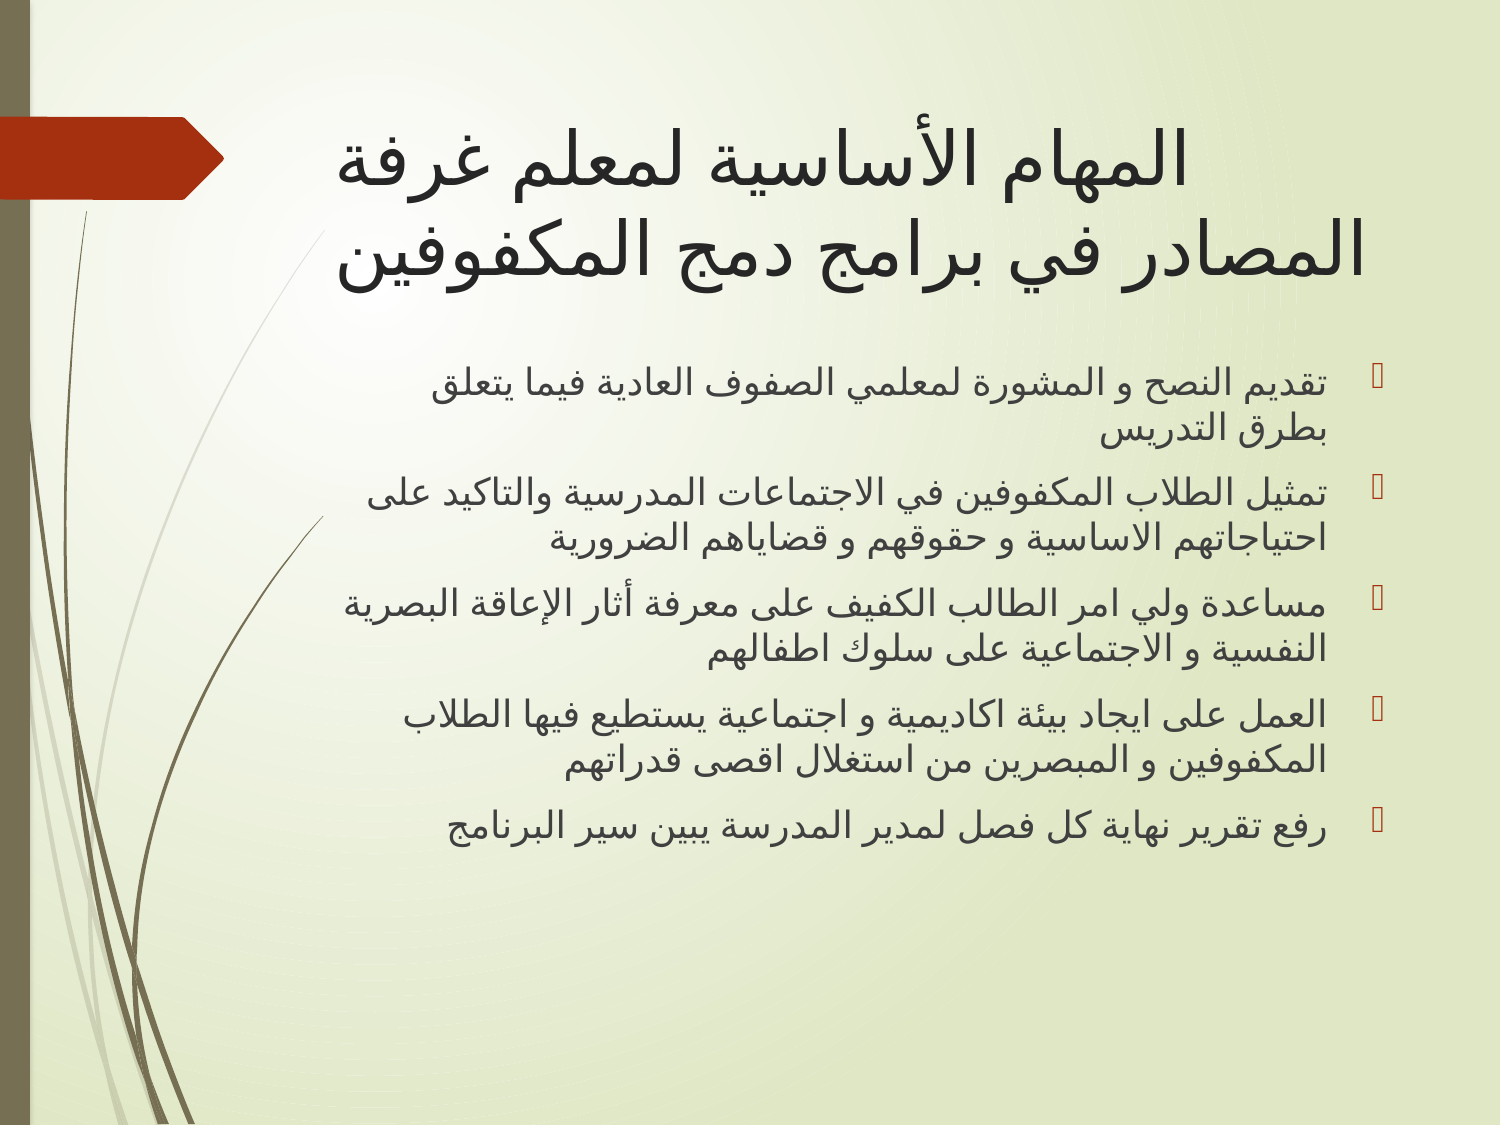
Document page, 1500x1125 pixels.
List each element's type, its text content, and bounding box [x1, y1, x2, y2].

list تقديم النصح و المشورة لمعلمي الصفوف العادية فيما يتعلق بطرق التدريس تمثيل الطلاب المكفوفين في الاجتماعات المدرسية والتاكيد على احتياجاتهم الاساسية و حقوقهم و قضاياهم الضرورية مساعدة ولي امر الطالب الكفيف على معرفة أثار الإعاقة البصرية النفسية و الاجتماعية على سلوك اطفالهم العمل على ايجاد بيئة اكاديمية و اجتماعية يستطيع فيها الطلاب المكفوفين و المبصرين من استغلال اقصى قدراتهم رفع تقرير نهاية كل فصل لمدير المدرسة يبين سير البرنامج [318, 350, 1400, 970]
title المهام الأساسية لمعلم غرفة المصادر في برامج دمج المكفوفين [319, 102, 1400, 313]
